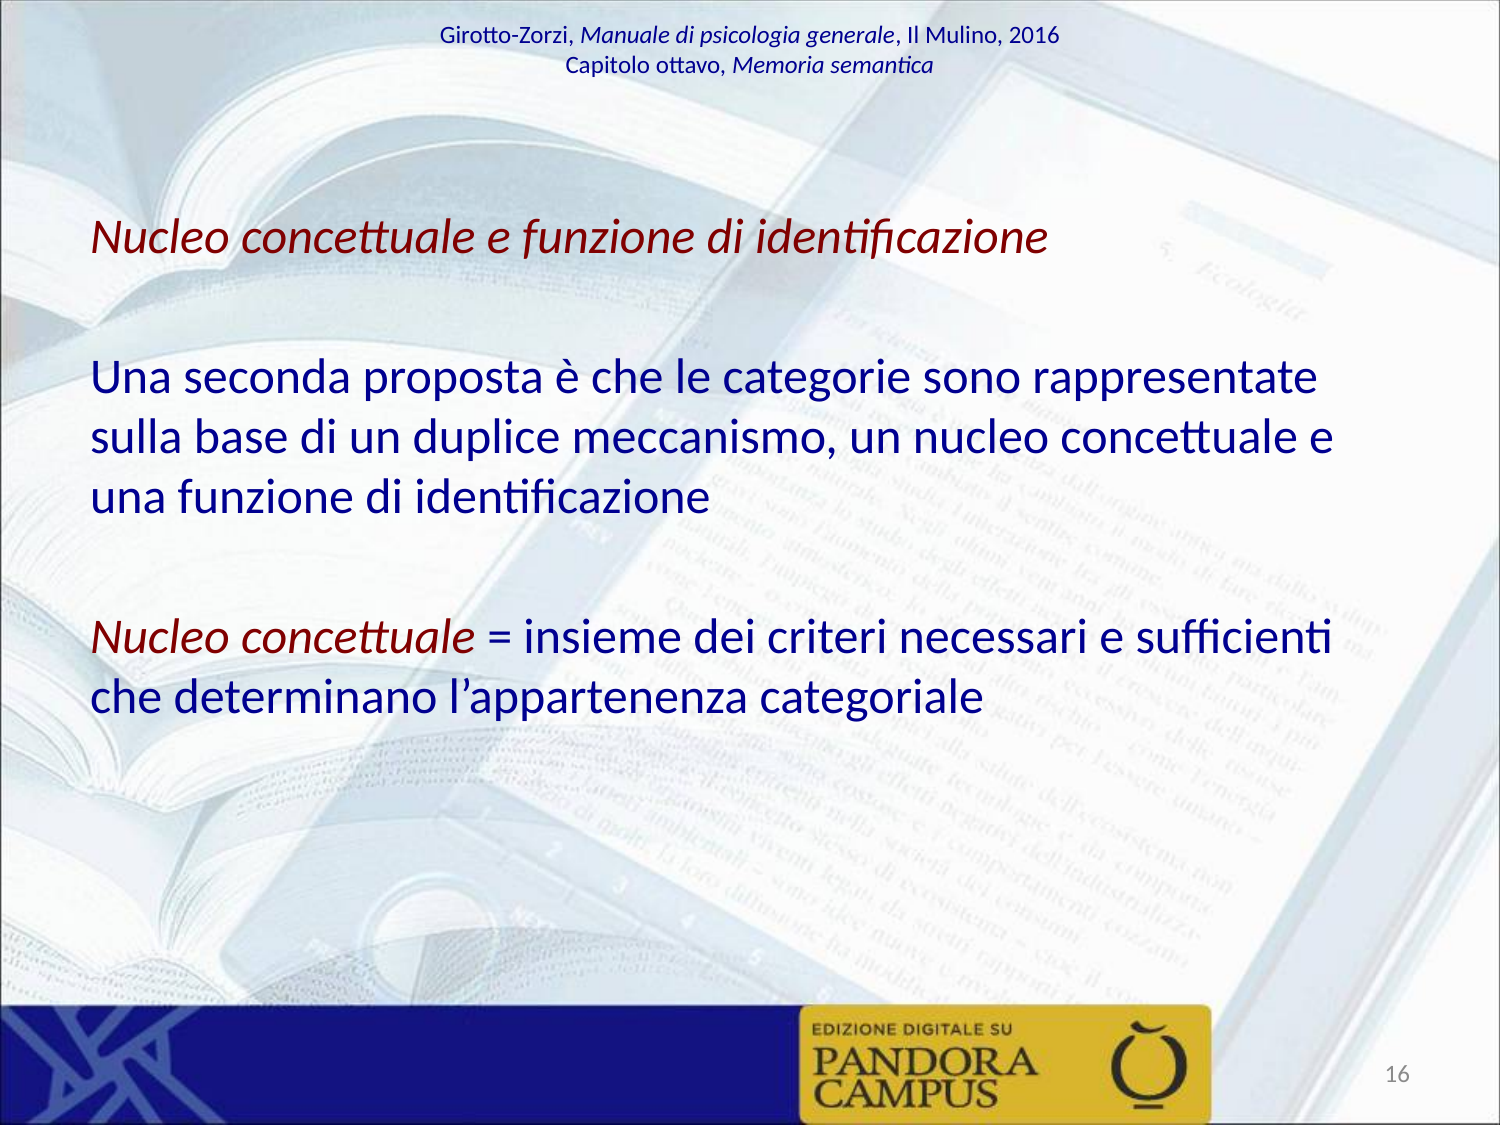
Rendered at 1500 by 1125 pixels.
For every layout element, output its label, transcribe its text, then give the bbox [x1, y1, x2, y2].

list Nucleo concettuale e funzione di identificazione Una seconda proposta è che le categorie sono rappresentate sulla base di un duplice meccanismo, un nucleo concettuale e una funzione di identificazione Nucleo concettuale = insieme dei criteri necessari e sufficienti che determinano l’appartenenza categoriale [75, 196, 1424, 953]
slide_number 16 [1074, 1042, 1425, 1103]
picture [0, 0, 1500, 1125]
